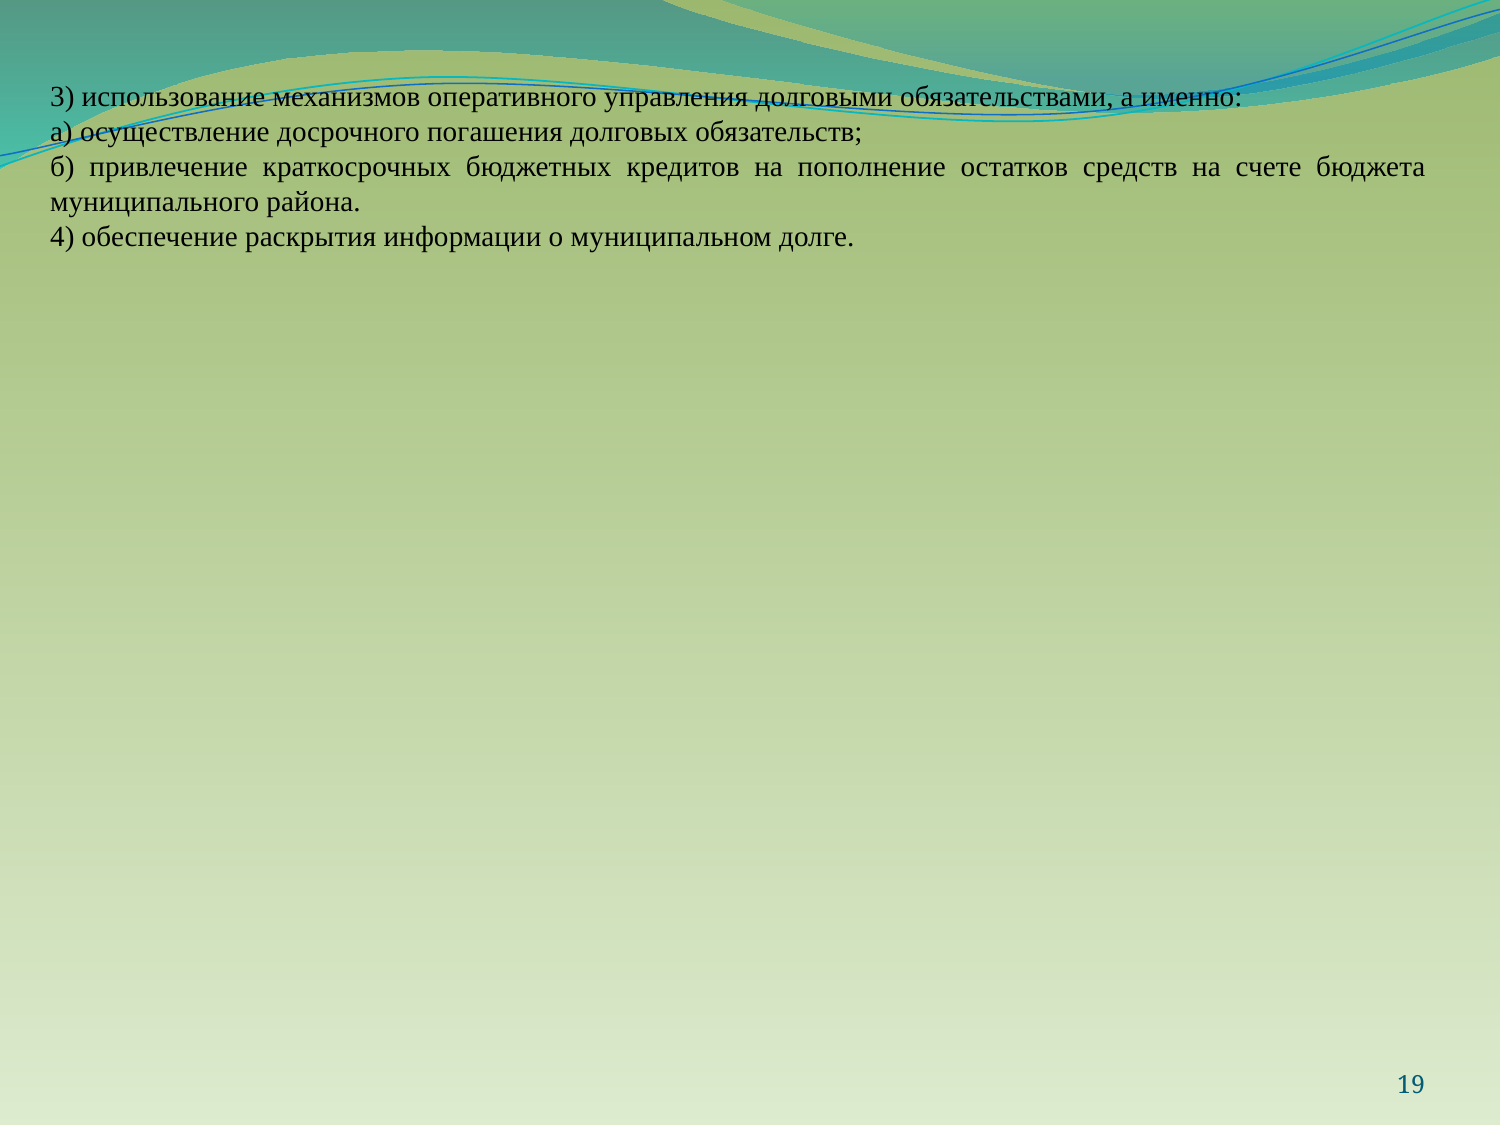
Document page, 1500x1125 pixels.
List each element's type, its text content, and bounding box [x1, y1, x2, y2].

slide_number 19 [1299, 1042, 1425, 1103]
text_box 3) использование механизмов оперативного управления долговыми обязательствами, а именно: а) осуществление досрочного погашения долговых обязательств; б) привлечение краткосрочных бюджетных кредитов на пополнение остатков средств на счете бюджета муниципального района. 4) обеспечение раскрытия информации о муниципальном долге. [35, 0, 1442, 260]
